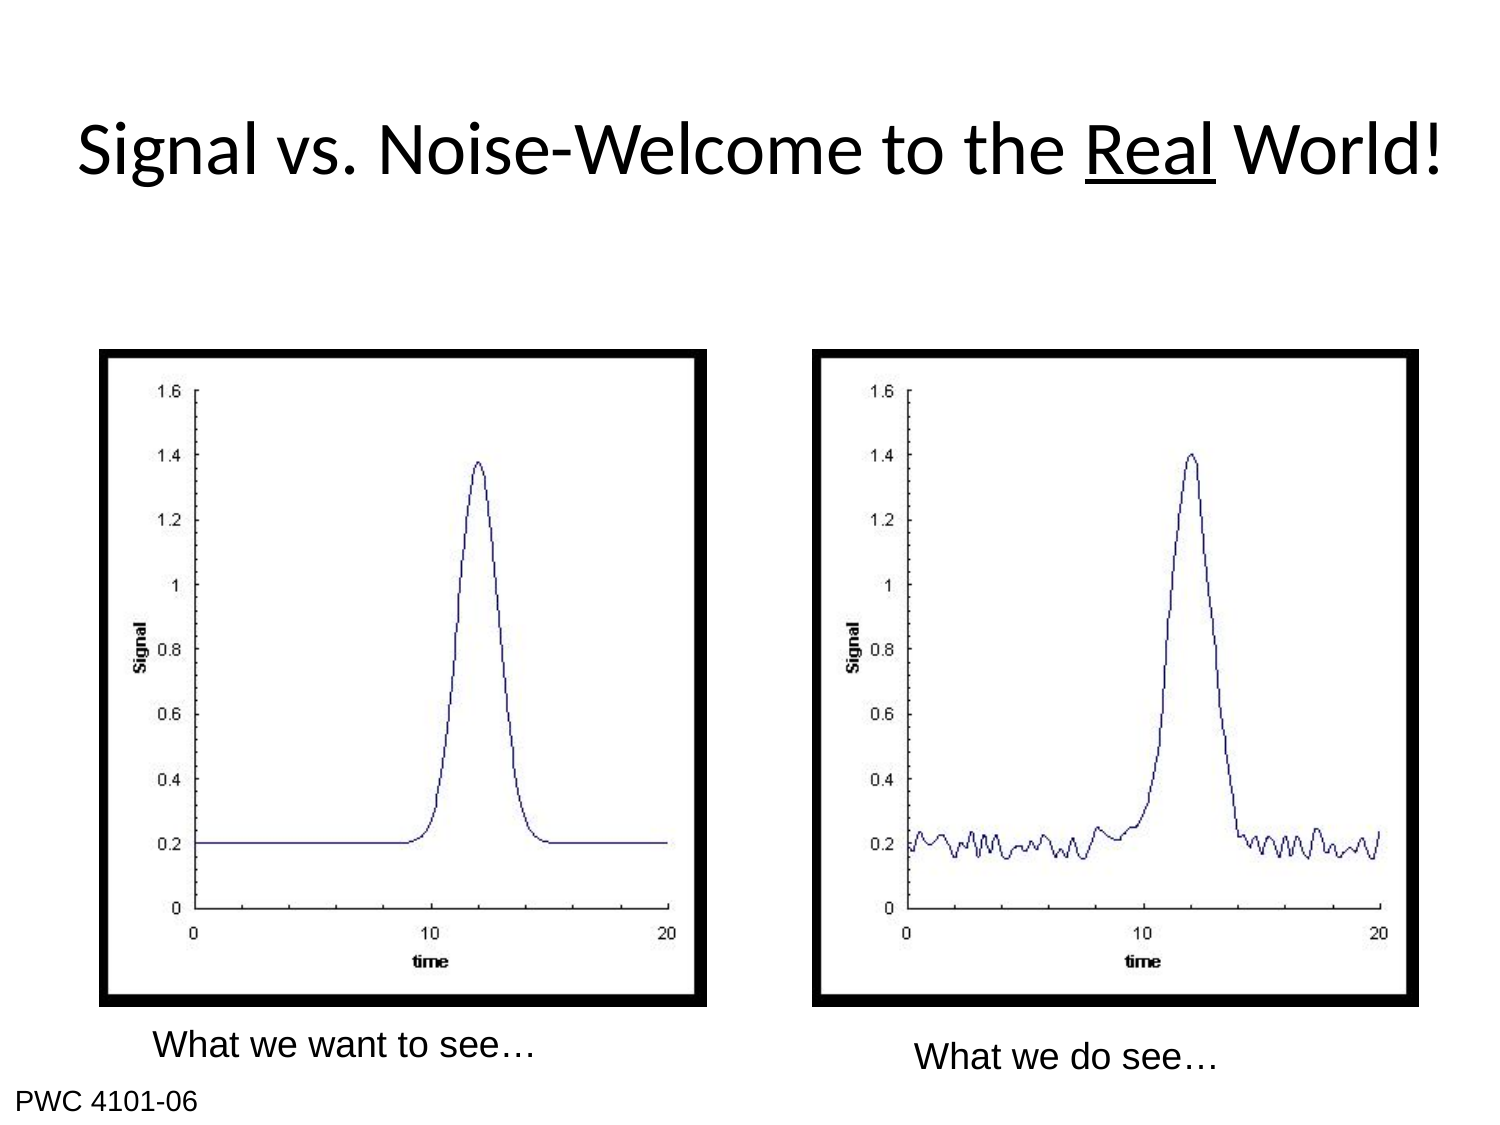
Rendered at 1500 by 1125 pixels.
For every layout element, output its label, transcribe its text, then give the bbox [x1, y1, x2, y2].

title Signal vs. Noise-Welcome to the Real World! [49, 49, 1476, 238]
text_box PWC 4101-06 [0, 1074, 225, 1125]
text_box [812, 349, 1419, 1086]
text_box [99, 349, 707, 1074]
